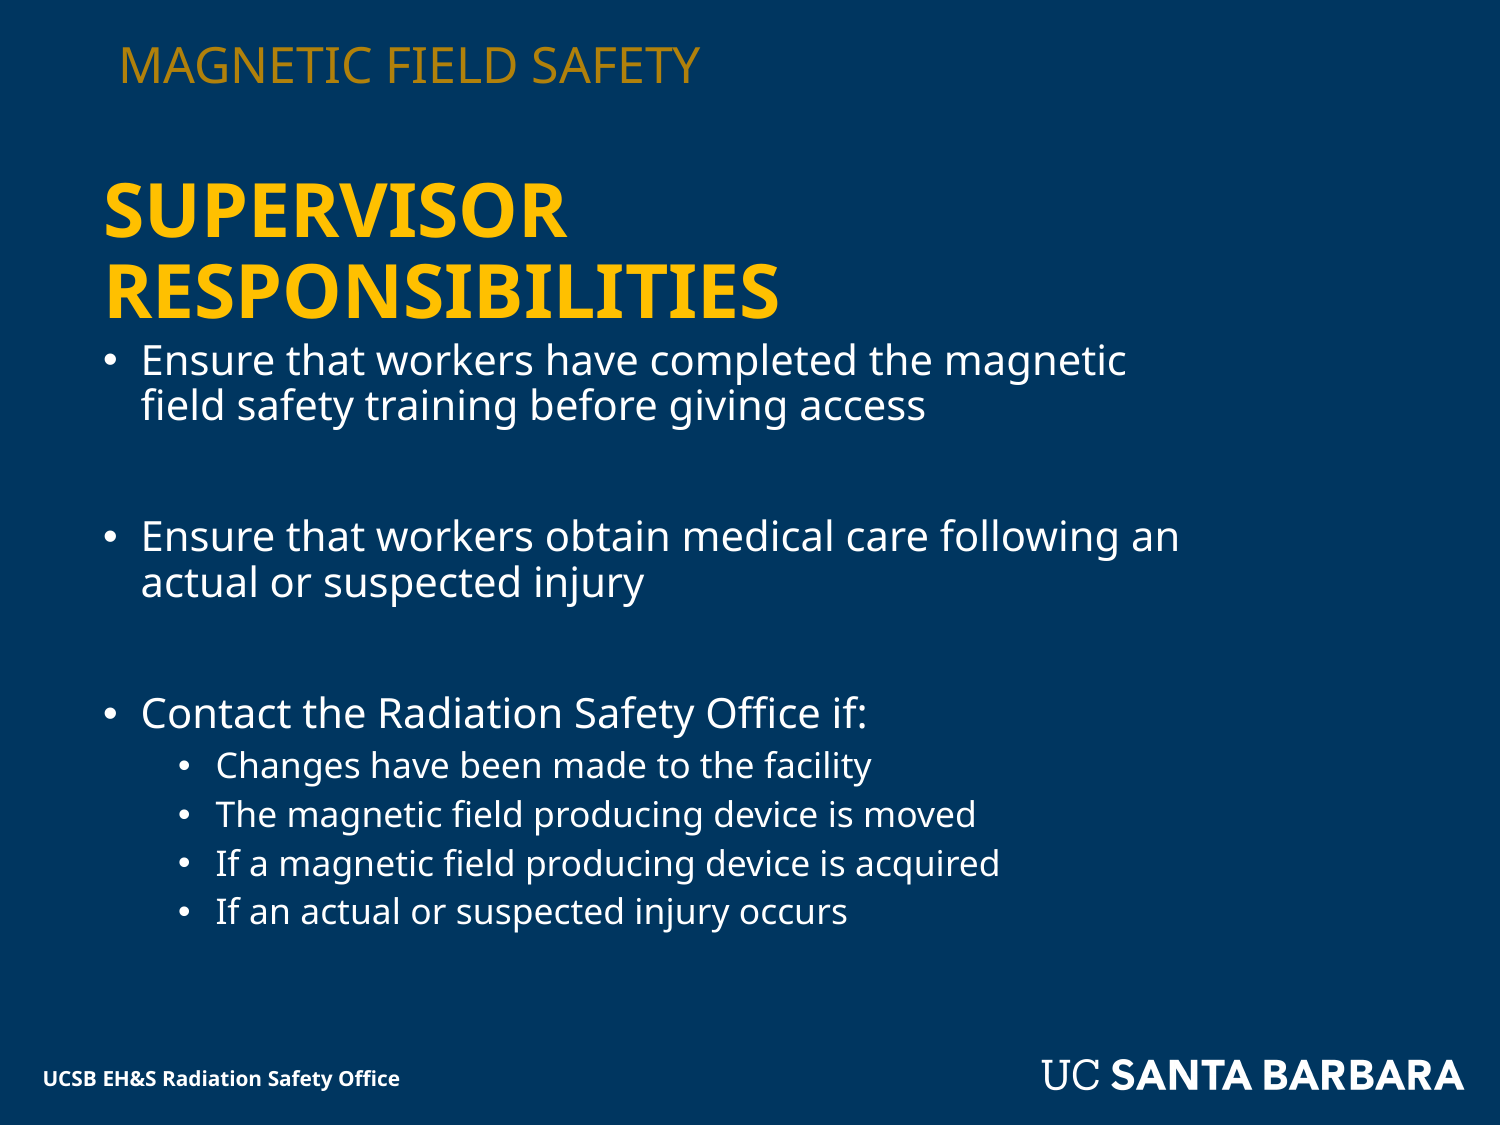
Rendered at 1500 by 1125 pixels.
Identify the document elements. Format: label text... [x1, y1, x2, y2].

text_box Supervisor responsibilities [103, 172, 1262, 249]
text_box Ensure that workers have completed the magnetic field safety training before giving access Ensure that workers obtain medical care following an actual or suspected injury Contact the Radiation Safety Office if: Changes have been made to the facility The magnetic field producing device is moved If a magnetic field producing device is acquired If an actual or suspected injury occurs [103, 339, 1221, 945]
title Magnetic field safety [103, 36, 1147, 103]
list UCSB EH&S Radiation Safety Office [27, 1058, 750, 1102]
picture [1041, 1058, 1465, 1091]
